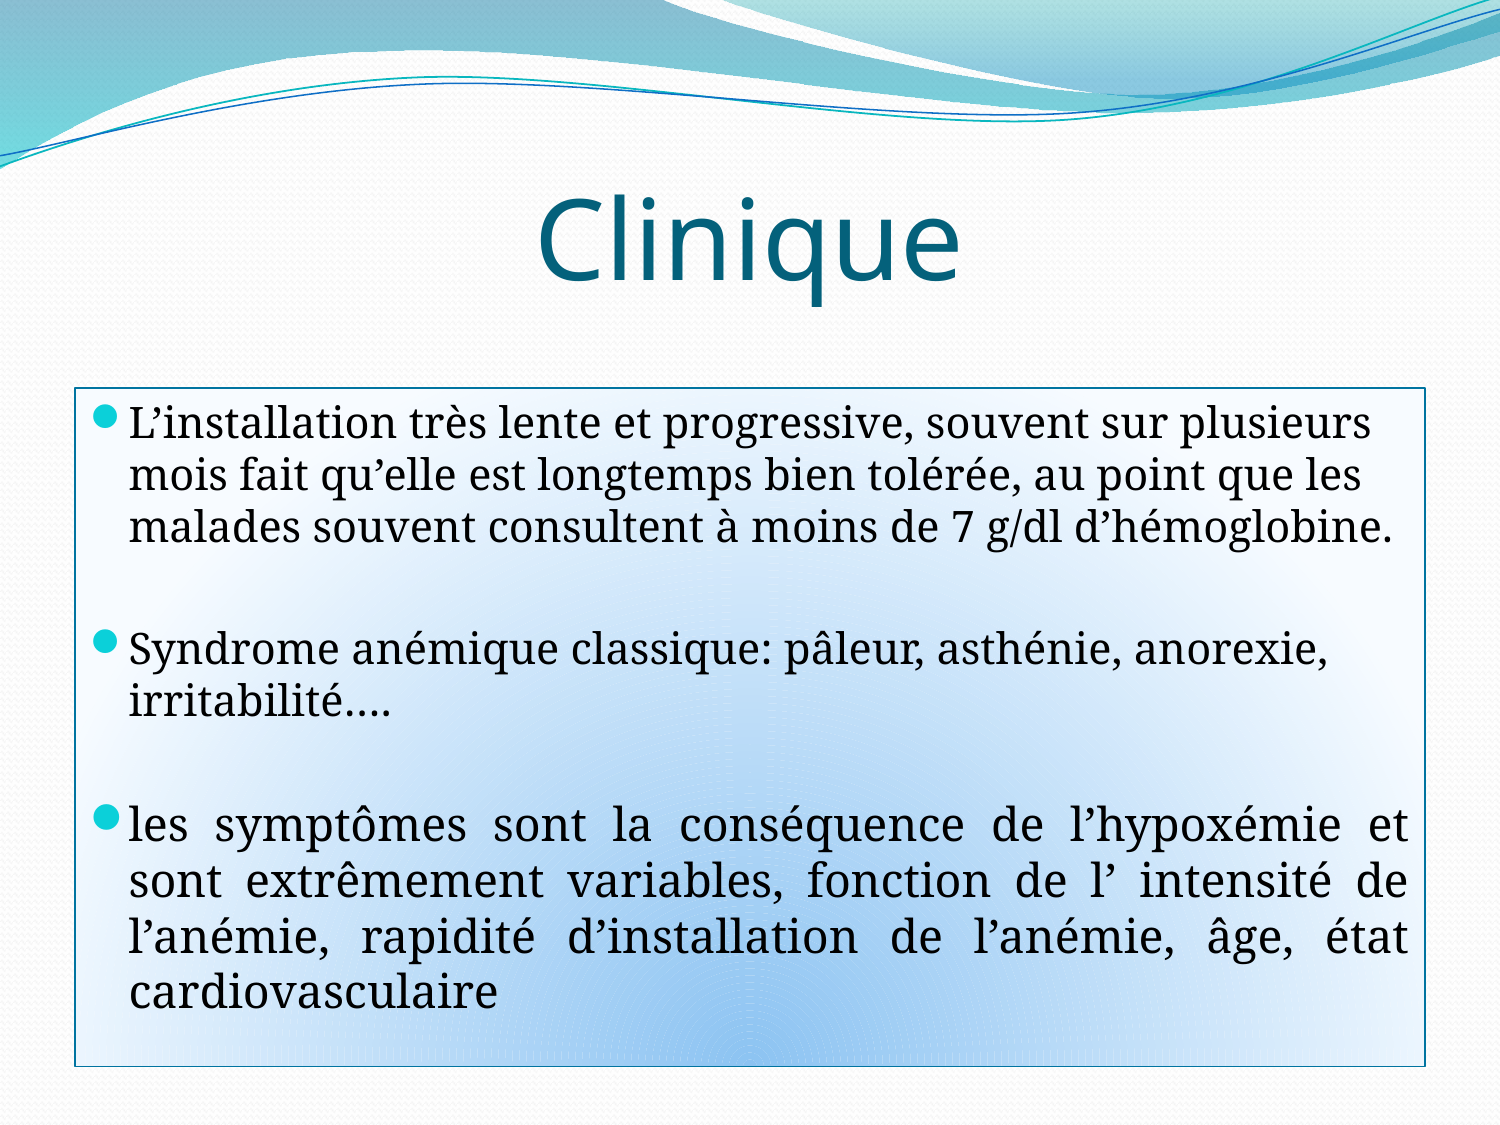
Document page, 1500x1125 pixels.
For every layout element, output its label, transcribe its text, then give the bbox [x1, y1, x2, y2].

title Clinique [75, 115, 1425, 303]
list L’installation très lente et progressive, souvent sur plusieurs mois fait qu’elle est longtemps bien tolérée, au point que les malades souvent consultent à moins de 7 g/dl d’hémoglobine. Syndrome anémique classique: pâleur, asthénie, anorexie, irritabilité…. les symptômes sont la conséquence de l’hypoxémie et sont extrêmement variables, fonction de l’ intensité de l’anémie, rapidité d’installation de l’anémie, âge, état cardiovasculaire [74, 387, 1426, 1067]
